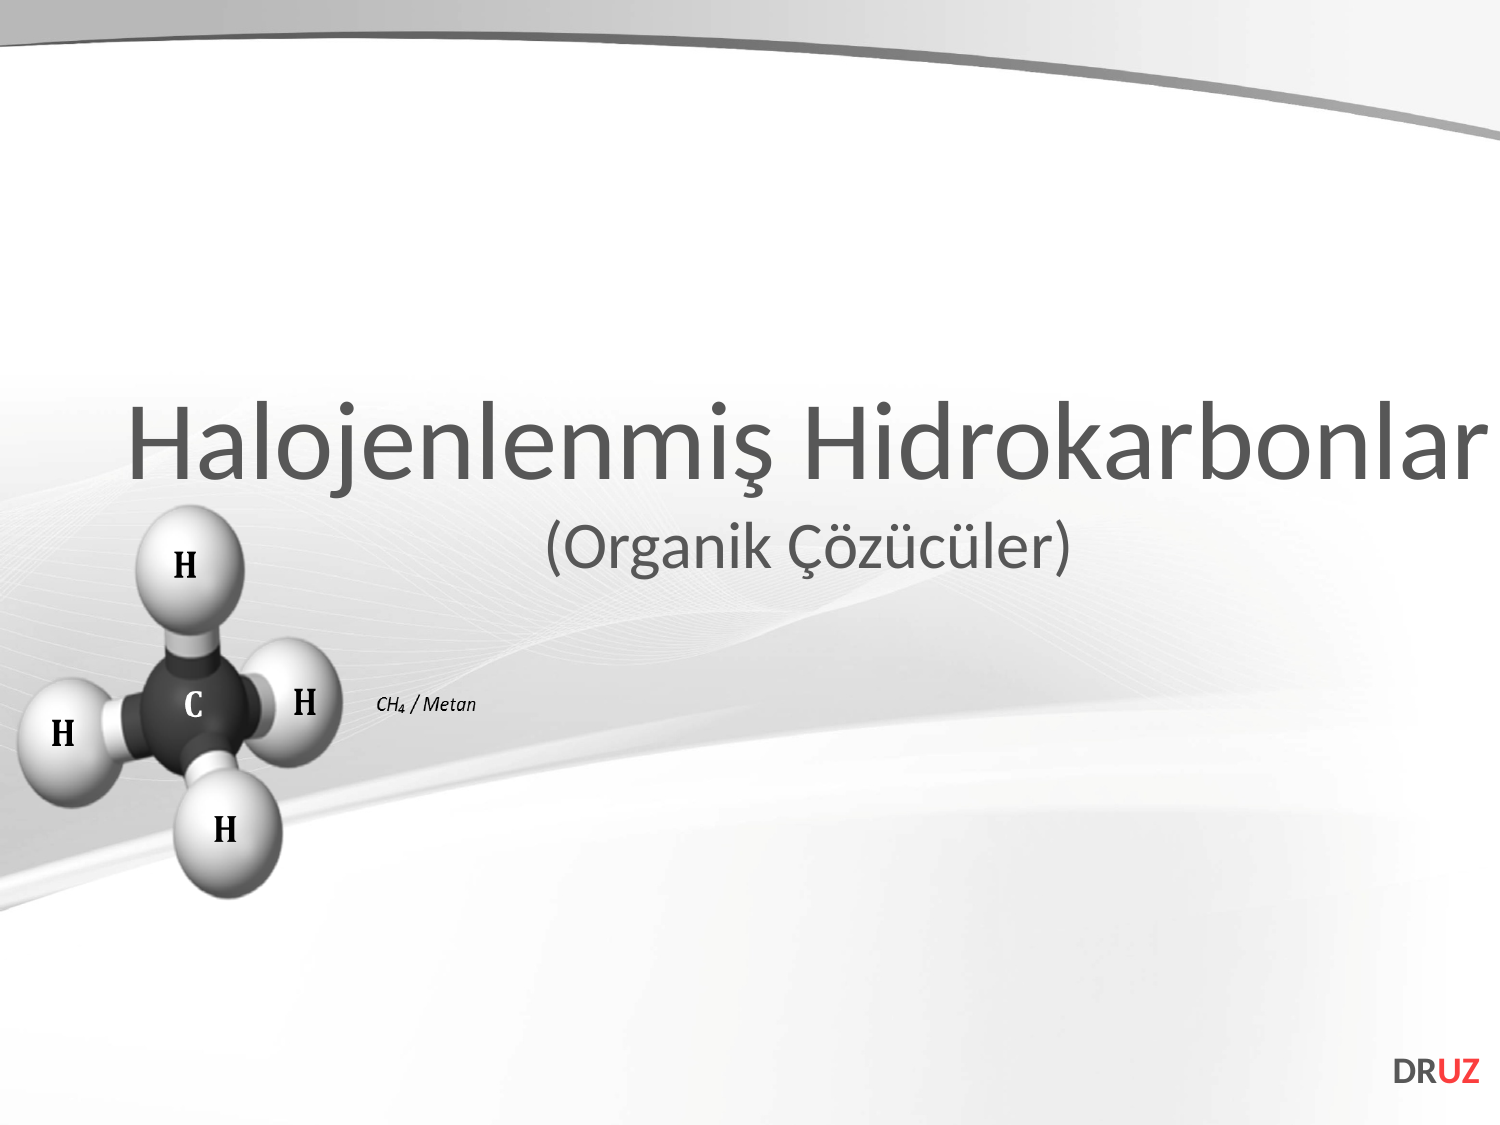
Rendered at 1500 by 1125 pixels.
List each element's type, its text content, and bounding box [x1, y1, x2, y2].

text_box Halojenlenmiş Hidrokarbonlar (Organik Çözücüler) [292, 390, 1326, 639]
text_box DRUZ [1378, 1046, 1480, 1125]
picture [0, 0, 1500, 1125]
